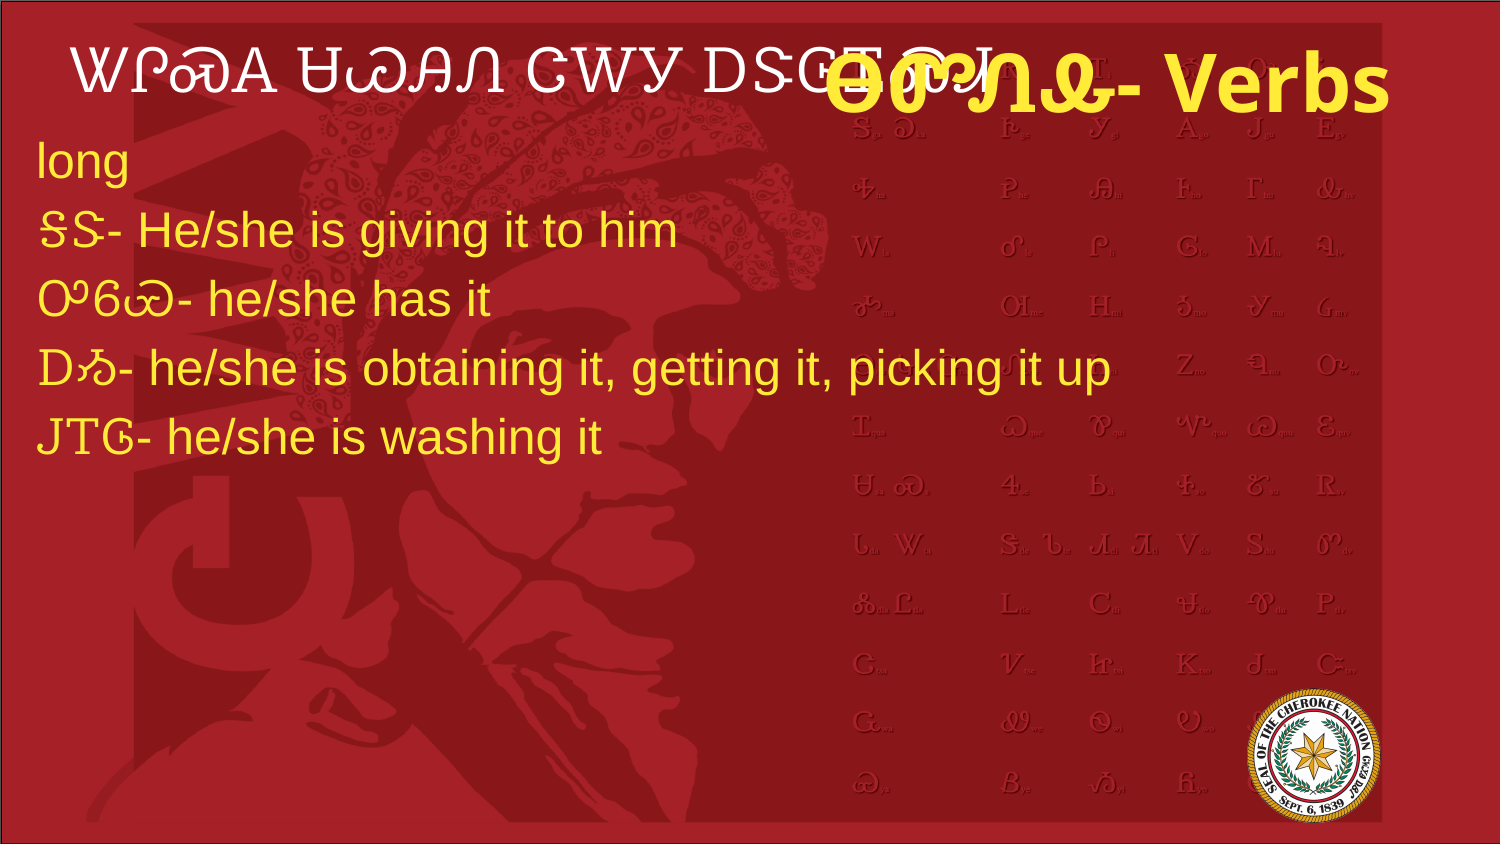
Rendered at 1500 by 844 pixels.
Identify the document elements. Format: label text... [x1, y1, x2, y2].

title ᏔᎵᏍᎪ ᏌᏊᎯᏁ ᏣᎳᎩ ᎠᏕᎶᏆᏍᏗ [53, 7, 1426, 104]
picture [0, 0, 1500, 844]
text_box ᎾᏛᏁᎲ- Verbs [750, 16, 1465, 145]
list long ᎦᏕ- He/she is giving it to him ᎤᏮᏯ- he/she has it ᎠᏱ- he/she is obtaining it, getting it, picking it up ᎫᎢᎶ- he/she is washing it [20, 104, 1300, 844]
